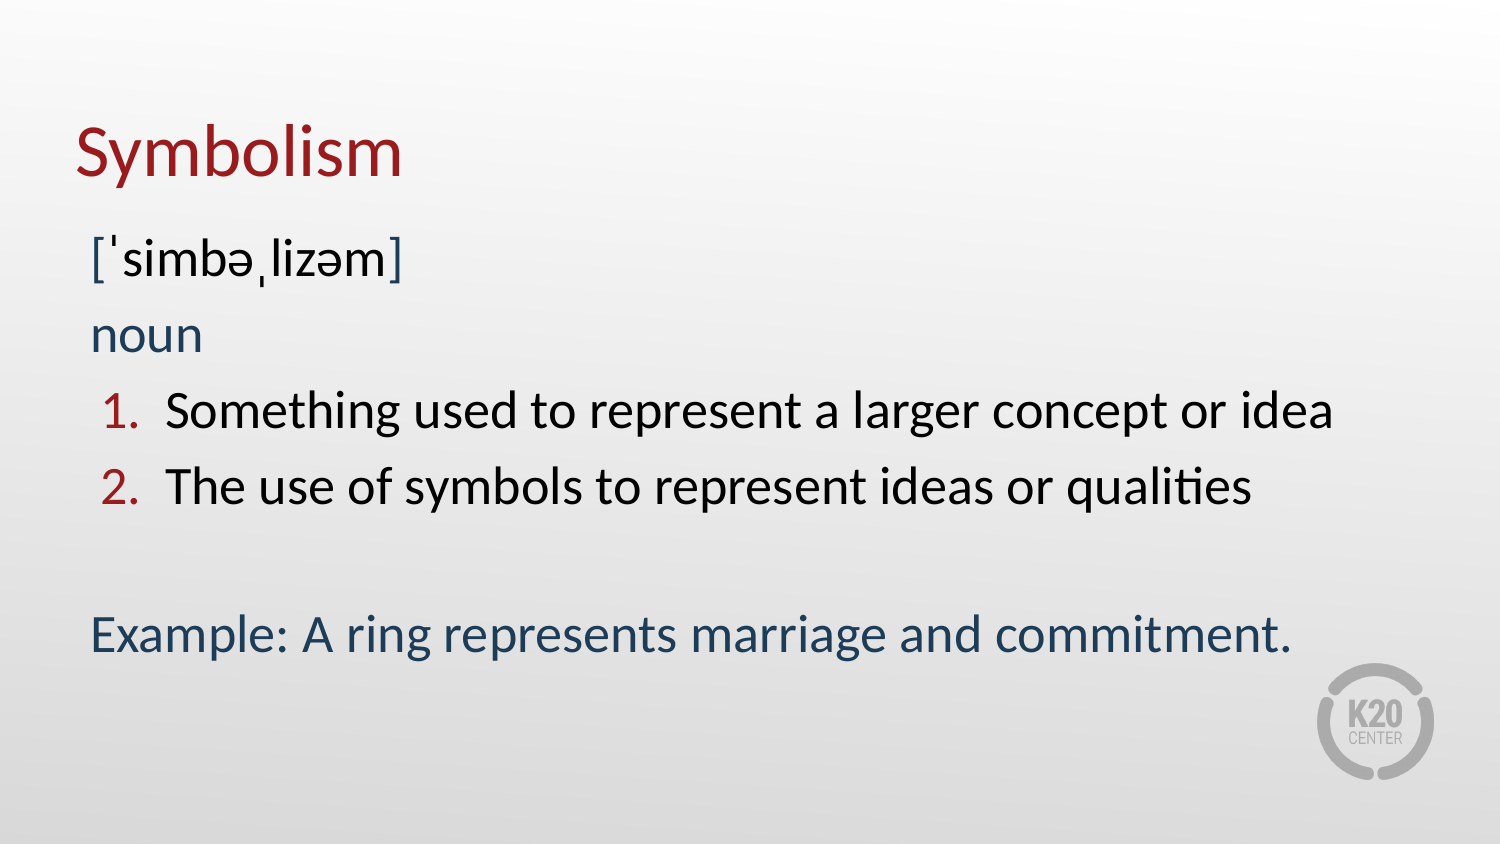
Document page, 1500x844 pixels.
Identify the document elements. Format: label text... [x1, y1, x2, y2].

picture [1300, 646, 1451, 797]
title Symbolism [75, 50, 1425, 191]
list [ˈsimbəˌlizəm] noun Something used to represent a larger concept or idea The use of symbols to represent ideas or qualities Example: A ring represents marriage and commitment. [75, 214, 1425, 779]
